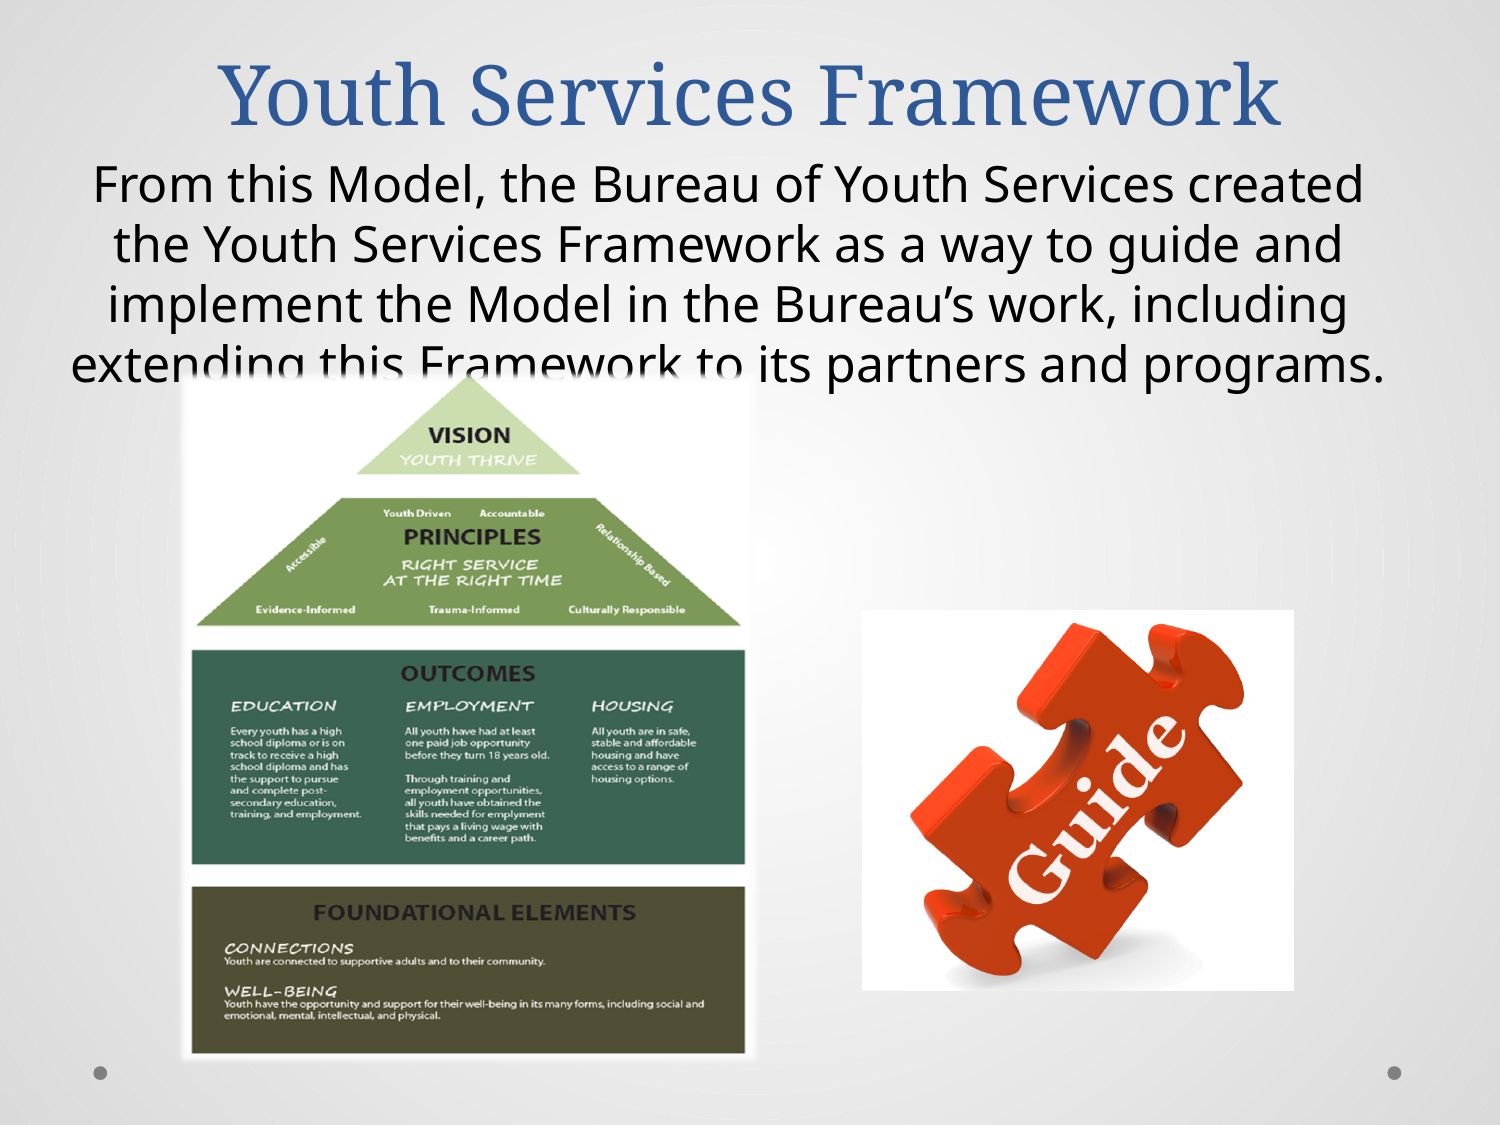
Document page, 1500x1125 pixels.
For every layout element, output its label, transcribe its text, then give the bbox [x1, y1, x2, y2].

picture [174, 366, 763, 1067]
title Youth Services Framework [75, 24, 1425, 150]
picture [862, 609, 1294, 991]
list From this Model, the Bureau of Youth Services created the Youth Services Framework as a way to guide and implement the Model in the Bureau’s work, including extending this Framework to its partners and programs. [53, 75, 1404, 425]
